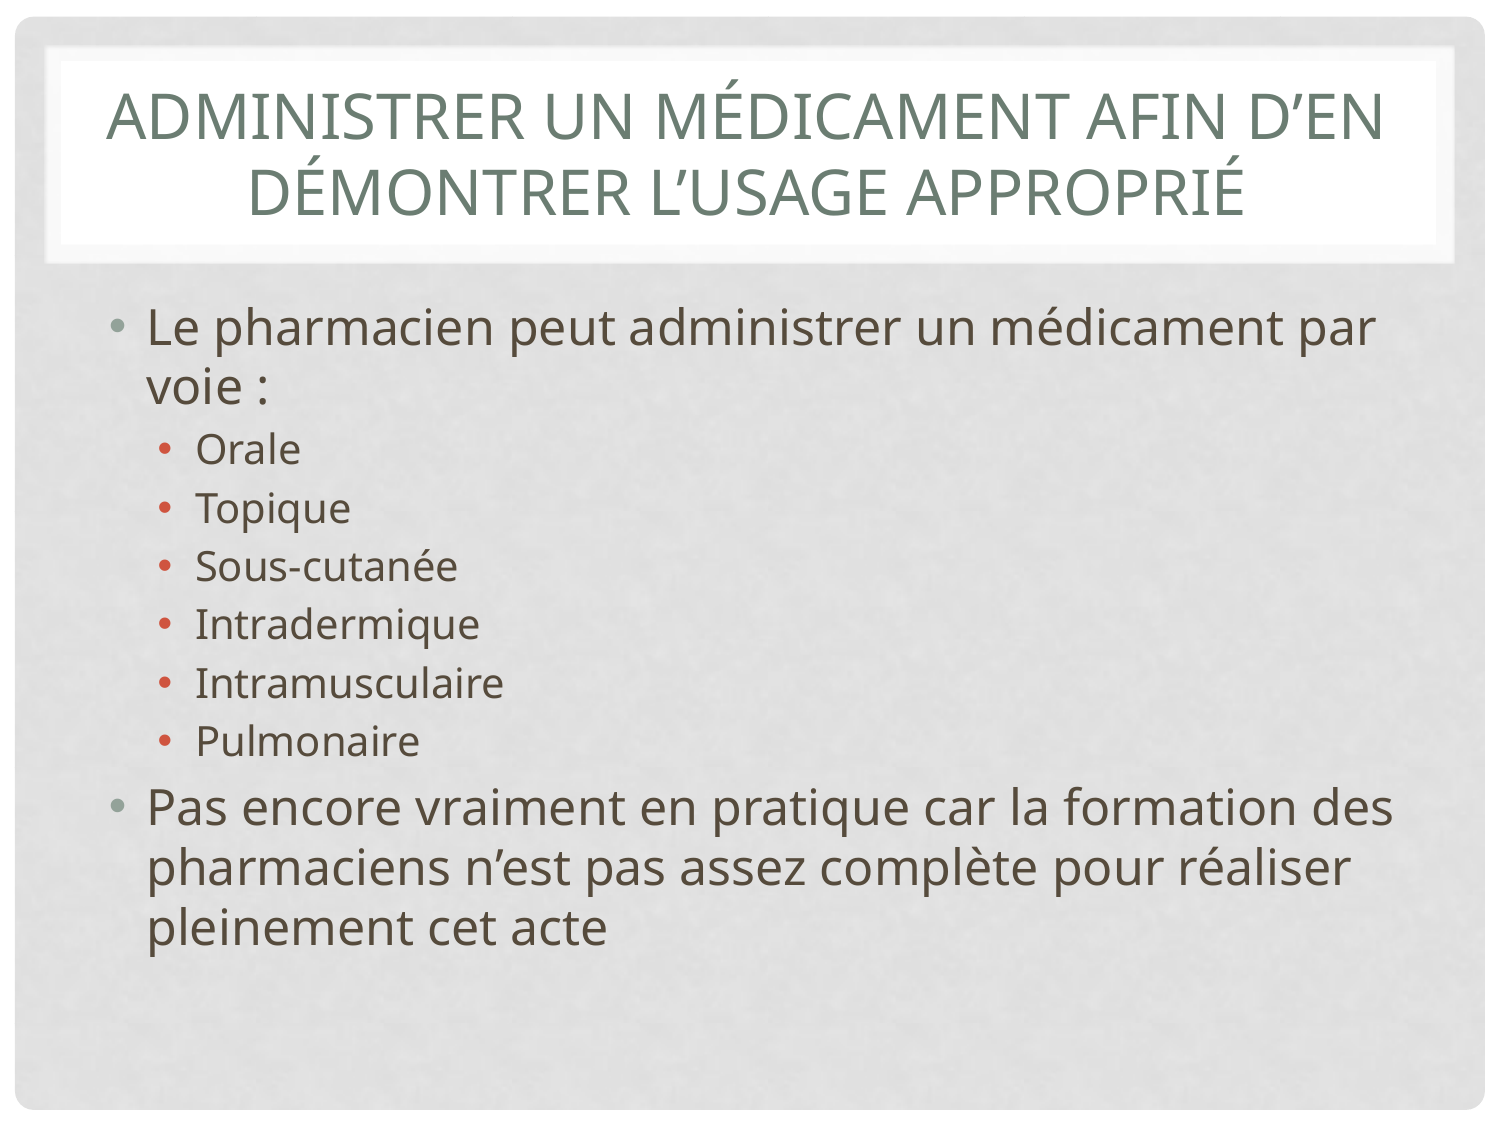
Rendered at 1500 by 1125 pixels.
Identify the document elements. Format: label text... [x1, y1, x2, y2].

list Le pharmacien peut administrer un médicament par voie : Orale Topique Sous-cutanée Intradermique Intramusculaire Pulmonaire Pas encore vraiment en pratique car la formation des pharmaciens n’est pas assez complète pour réaliser pleinement cet acte [75, 287, 1425, 1005]
title Administrer un médicament afin d’en démontrer l’usage approprié [69, 66, 1425, 238]
